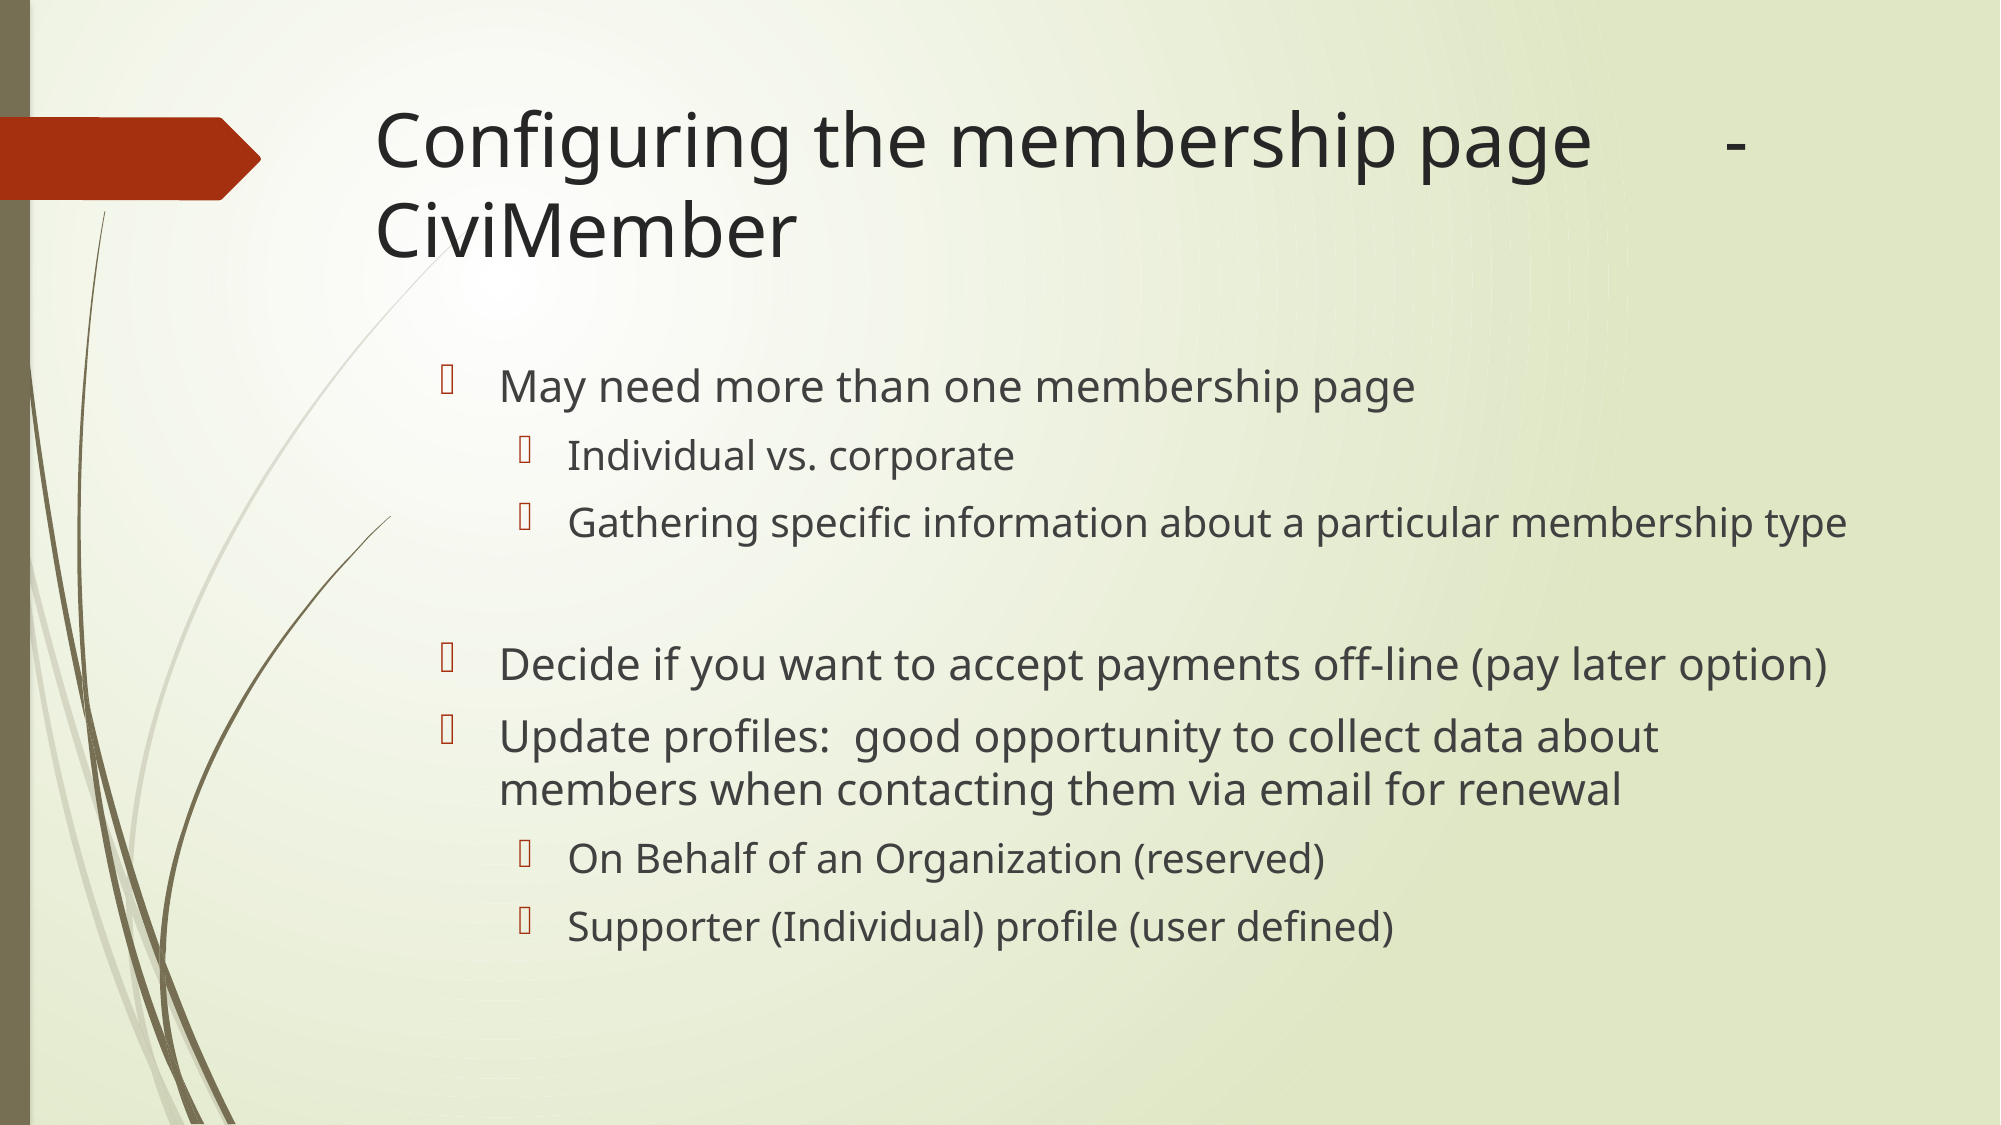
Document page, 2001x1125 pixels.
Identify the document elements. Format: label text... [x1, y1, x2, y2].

list May need more than one membership page Individual vs. corporate Gathering specific information about a particular membership type Decide if you want to accept payments off-line (pay later option) Update profiles: good opportunity to collect data about members when contacting them via email for renewal On Behalf of an Organization (reserved) Supporter (Individual) profile (user defined) [424, 350, 1888, 970]
title Configuring the membership page - CiviMember [359, 85, 1822, 350]
